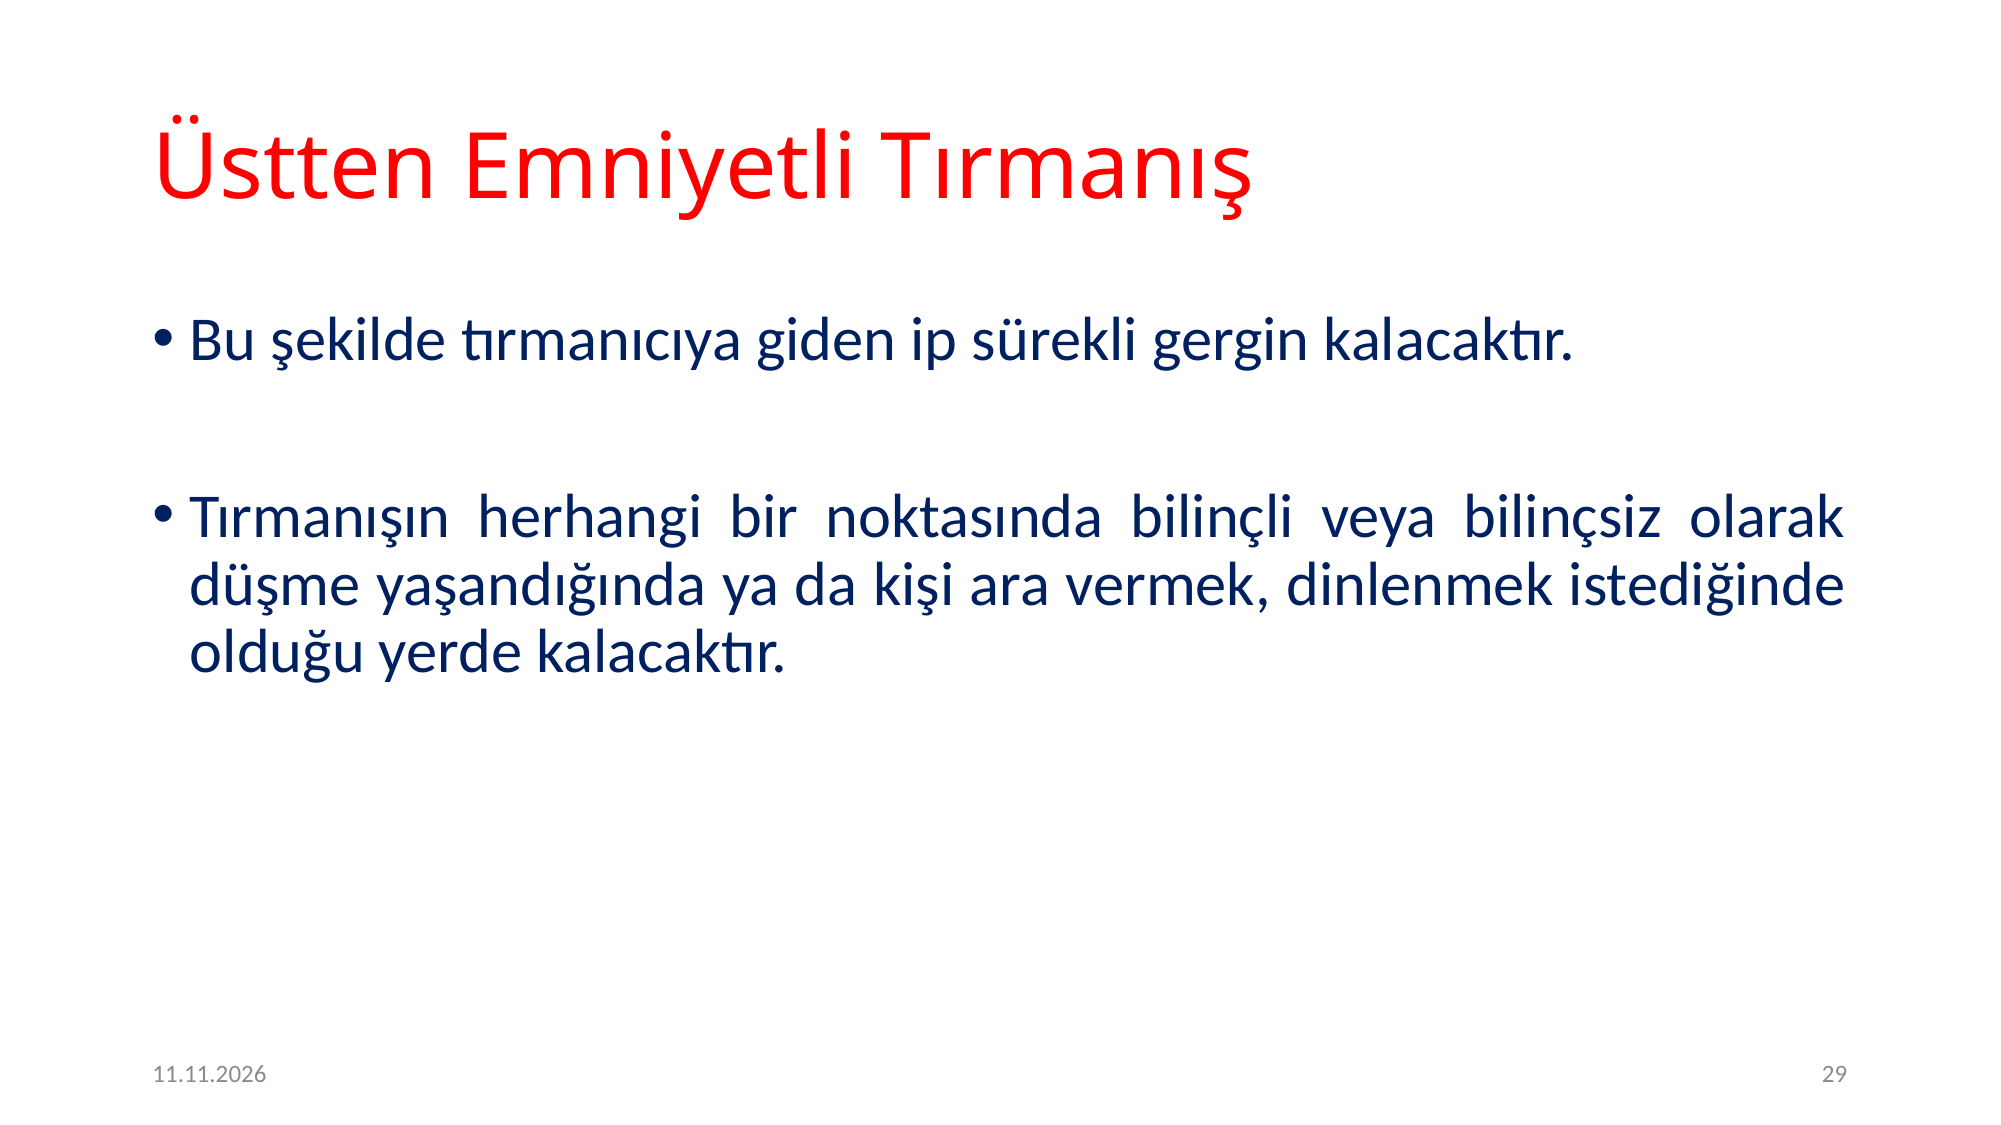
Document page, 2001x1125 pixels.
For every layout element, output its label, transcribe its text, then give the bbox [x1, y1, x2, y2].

slide_number 29 [1412, 1042, 1863, 1103]
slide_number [137, 1042, 588, 1103]
list Bu şekilde tırmanıcıya giden ip sürekli gergin kalacaktır. Tırmanışın herhangi bir noktasında bilinçli veya bilinçsiz olarak düşme yaşandığında ya da kişi ara vermek, dinlenmek istediğinde olduğu yerde kalacaktır. [137, 299, 1863, 1014]
title Üstten Emniyetli Tırmanış [137, 59, 1863, 278]
